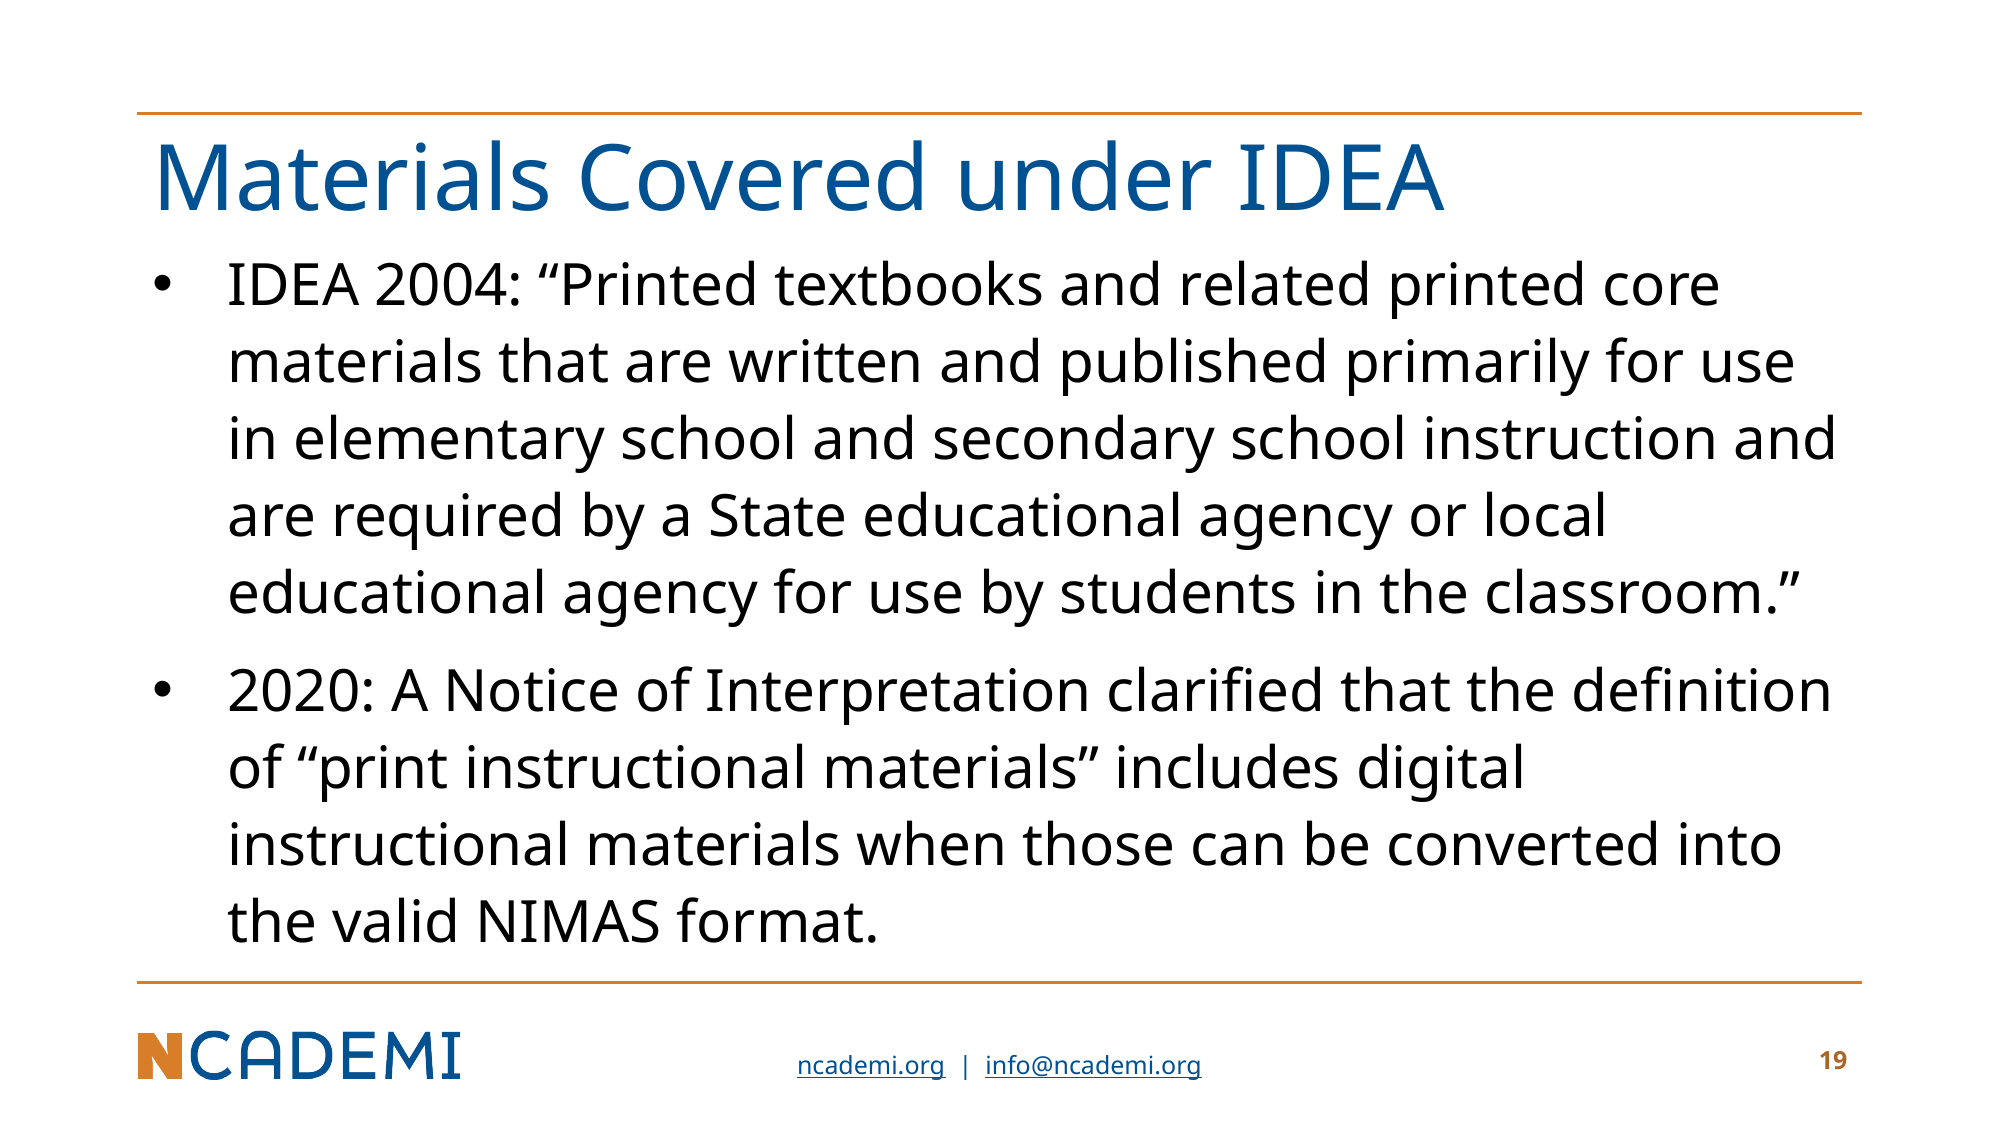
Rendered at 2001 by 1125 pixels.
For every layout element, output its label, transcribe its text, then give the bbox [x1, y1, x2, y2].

slide_number 19 [1713, 1031, 1863, 1092]
title Materials Covered under IDEA [137, 112, 1863, 232]
picture [92, 986, 505, 1125]
list IDEA 2004: “Printed textbooks and related printed core materials that are written and published primarily for use in elementary school and secondary school instruction and are required by a State educational agency or local educational agency for use by students in the classroom.” 2020: A Notice of Interpretation clarified that the definition of “print instructional materials” includes digital instructional materials when those can be converted into the valid NIMAS format. [137, 232, 1863, 893]
